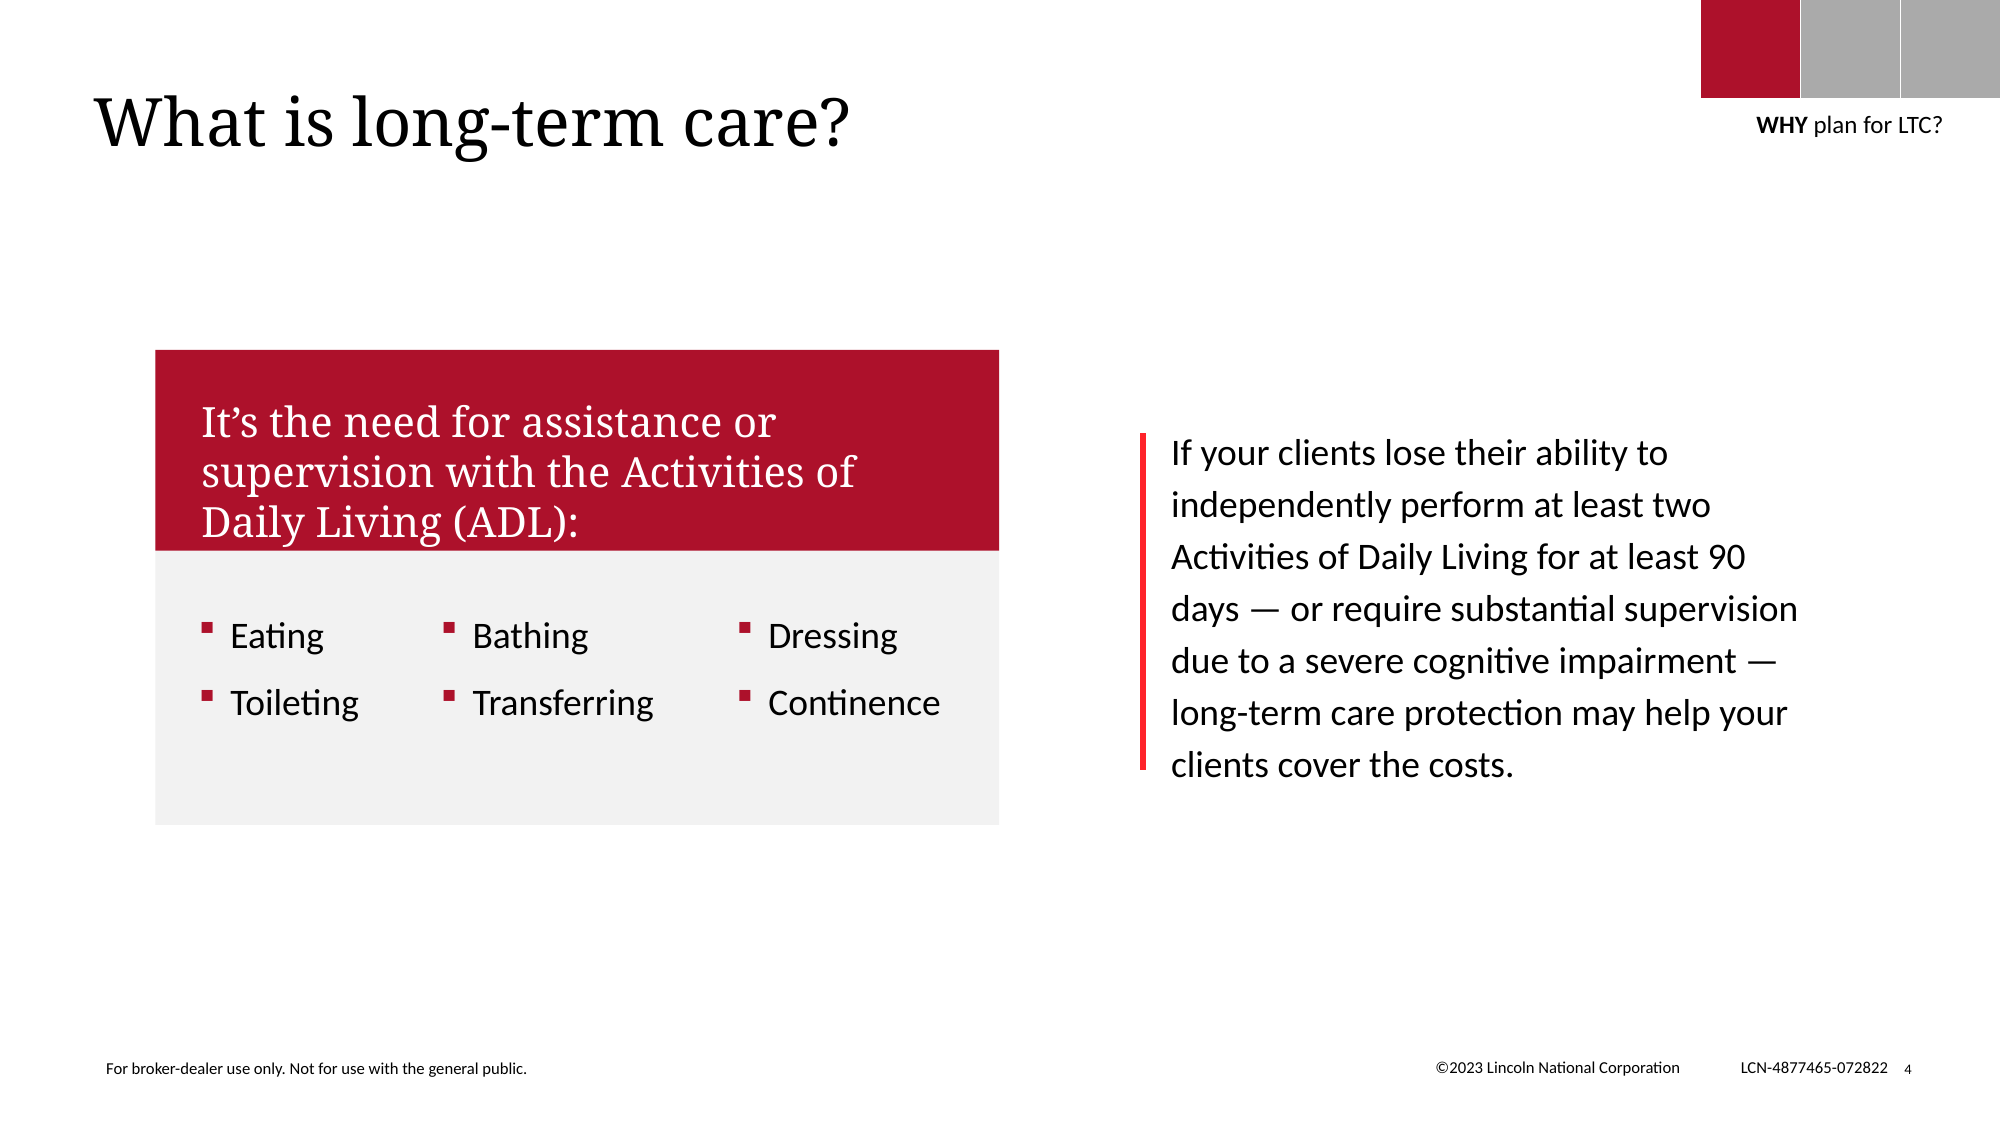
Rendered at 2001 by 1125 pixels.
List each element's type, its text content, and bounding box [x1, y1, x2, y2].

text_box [155, 349, 1000, 826]
text_box If your clients lose their ability to independently perform at least two Activities of Daily Living for at least 90 days — or require substantial supervision due to a severe cognitive impairment —long-term care protection may help your clients cover the costs. [1156, 413, 1818, 793]
text_box WHY plan for LTC? [1699, 100, 2000, 146]
text_box [1802, 0, 1902, 100]
text_box [1902, 0, 2000, 100]
title What is long-term care? [93, 79, 1905, 166]
text_box [1698, 0, 1802, 100]
